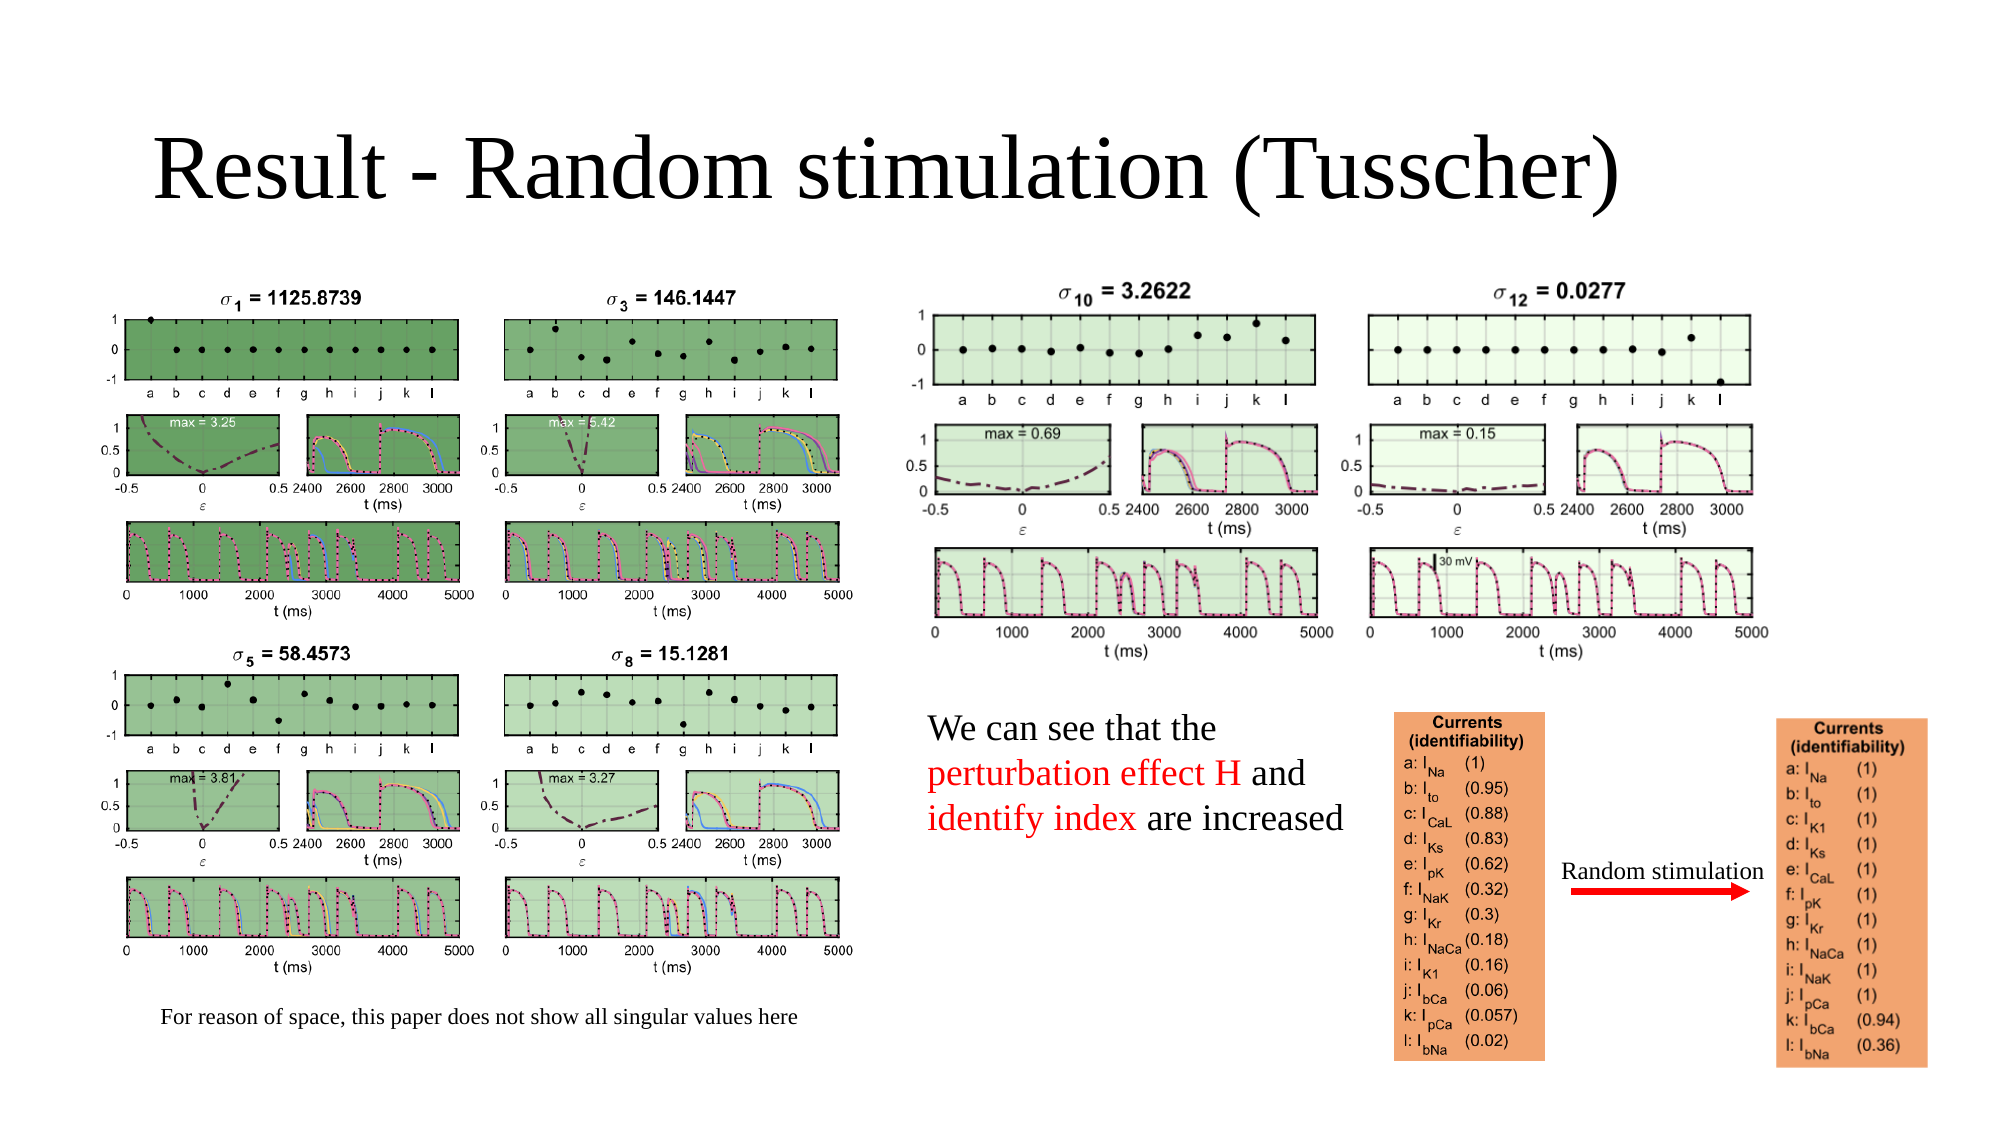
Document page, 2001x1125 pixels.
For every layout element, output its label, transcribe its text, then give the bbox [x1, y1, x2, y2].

picture [896, 266, 1804, 676]
text_box For reason of space, this paper does not show all singular values here [145, 994, 815, 1037]
title Result - Random stimulation (Tusscher) [137, 59, 1863, 278]
text_box We can see that the perturbation effect H and identify index are increased [912, 695, 1371, 846]
picture [1393, 711, 1546, 1062]
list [91, 289, 856, 983]
text_box Random stimulation [1546, 847, 1770, 892]
picture [1770, 711, 1933, 1074]
